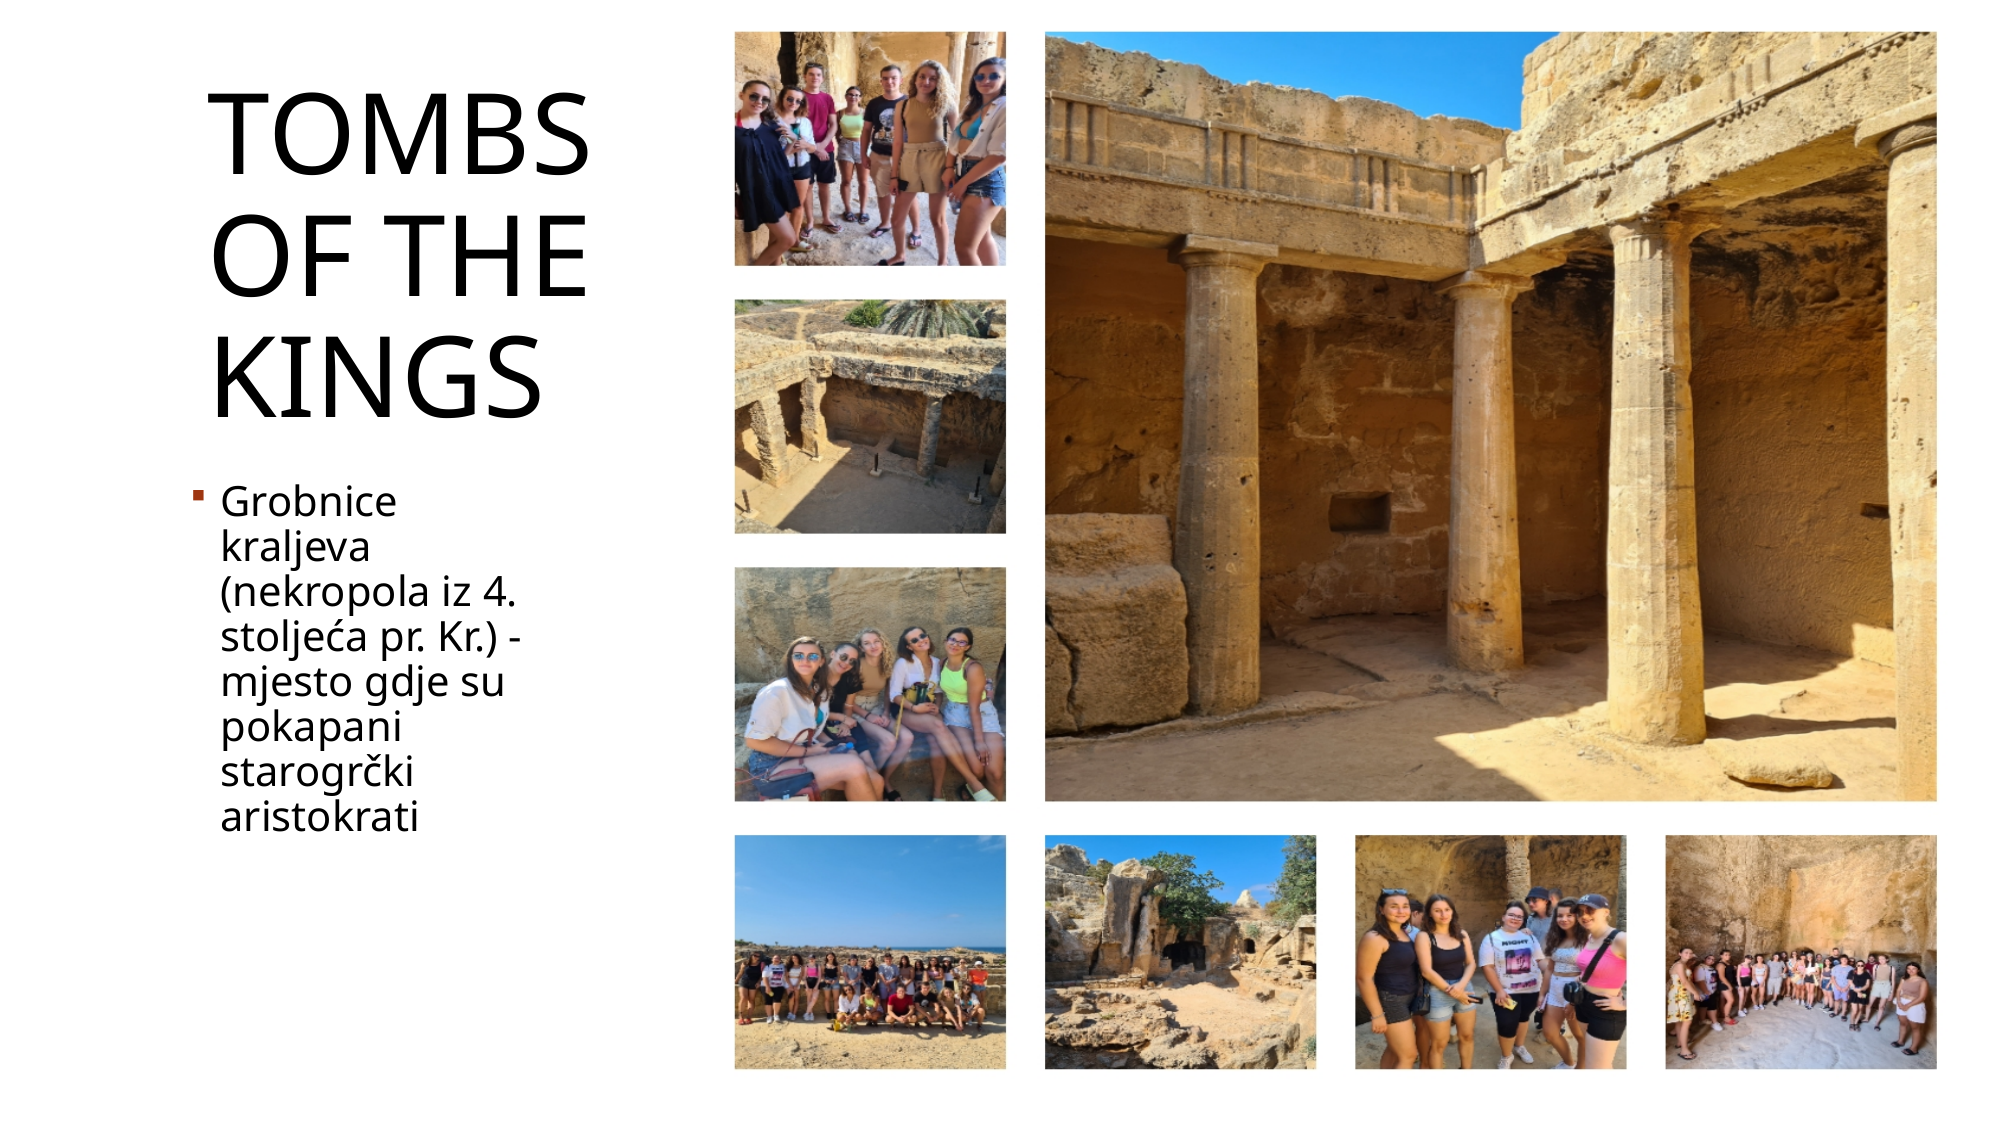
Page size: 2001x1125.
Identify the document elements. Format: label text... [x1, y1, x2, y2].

list Grobnice kraljeva (nekropola iz 4. stoljeća pr. Kr.) - mjesto gdje su pokapani starogrčki aristokrati [175, 472, 556, 1013]
picture [697, 0, 1976, 1103]
title Tombs of the kings [192, 79, 696, 440]
